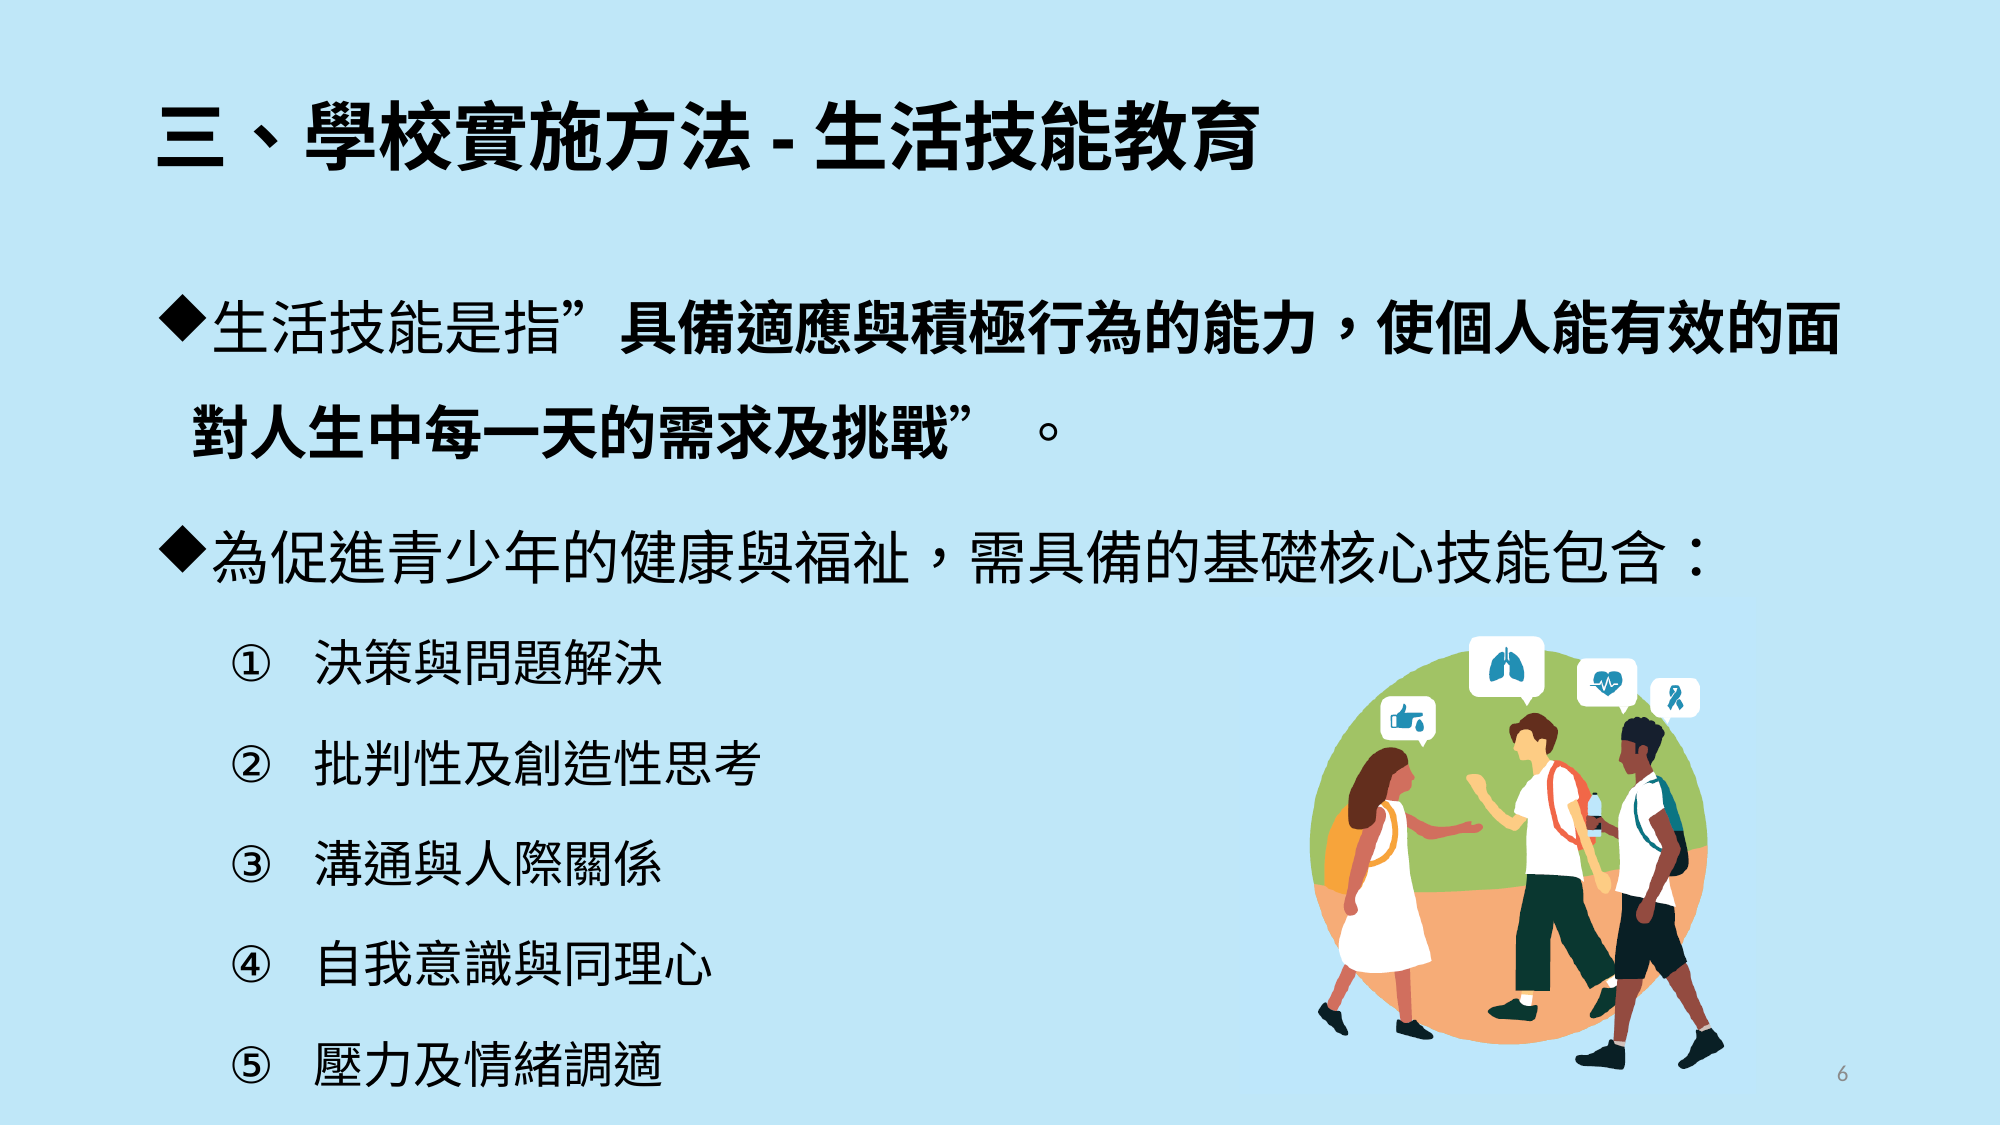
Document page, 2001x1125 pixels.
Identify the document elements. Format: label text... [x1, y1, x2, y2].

title 三、學校實施方法-生活技能教育 [138, 31, 1864, 248]
picture [1239, 597, 1757, 1094]
slide_number 6 [1413, 1042, 1864, 1103]
list 生活技能是指”具備適應與積極行為的能力，使個人能有效的面對人生中每一天的需求及挑戰” 。 為促進青少年的健康與福祉，需具備的基礎核心技能包含： 決策與問題解決 批判性及創造性思考 溝通與人際關係 自我意識與同理心 壓力及情緒調適 [138, 248, 1864, 1105]
